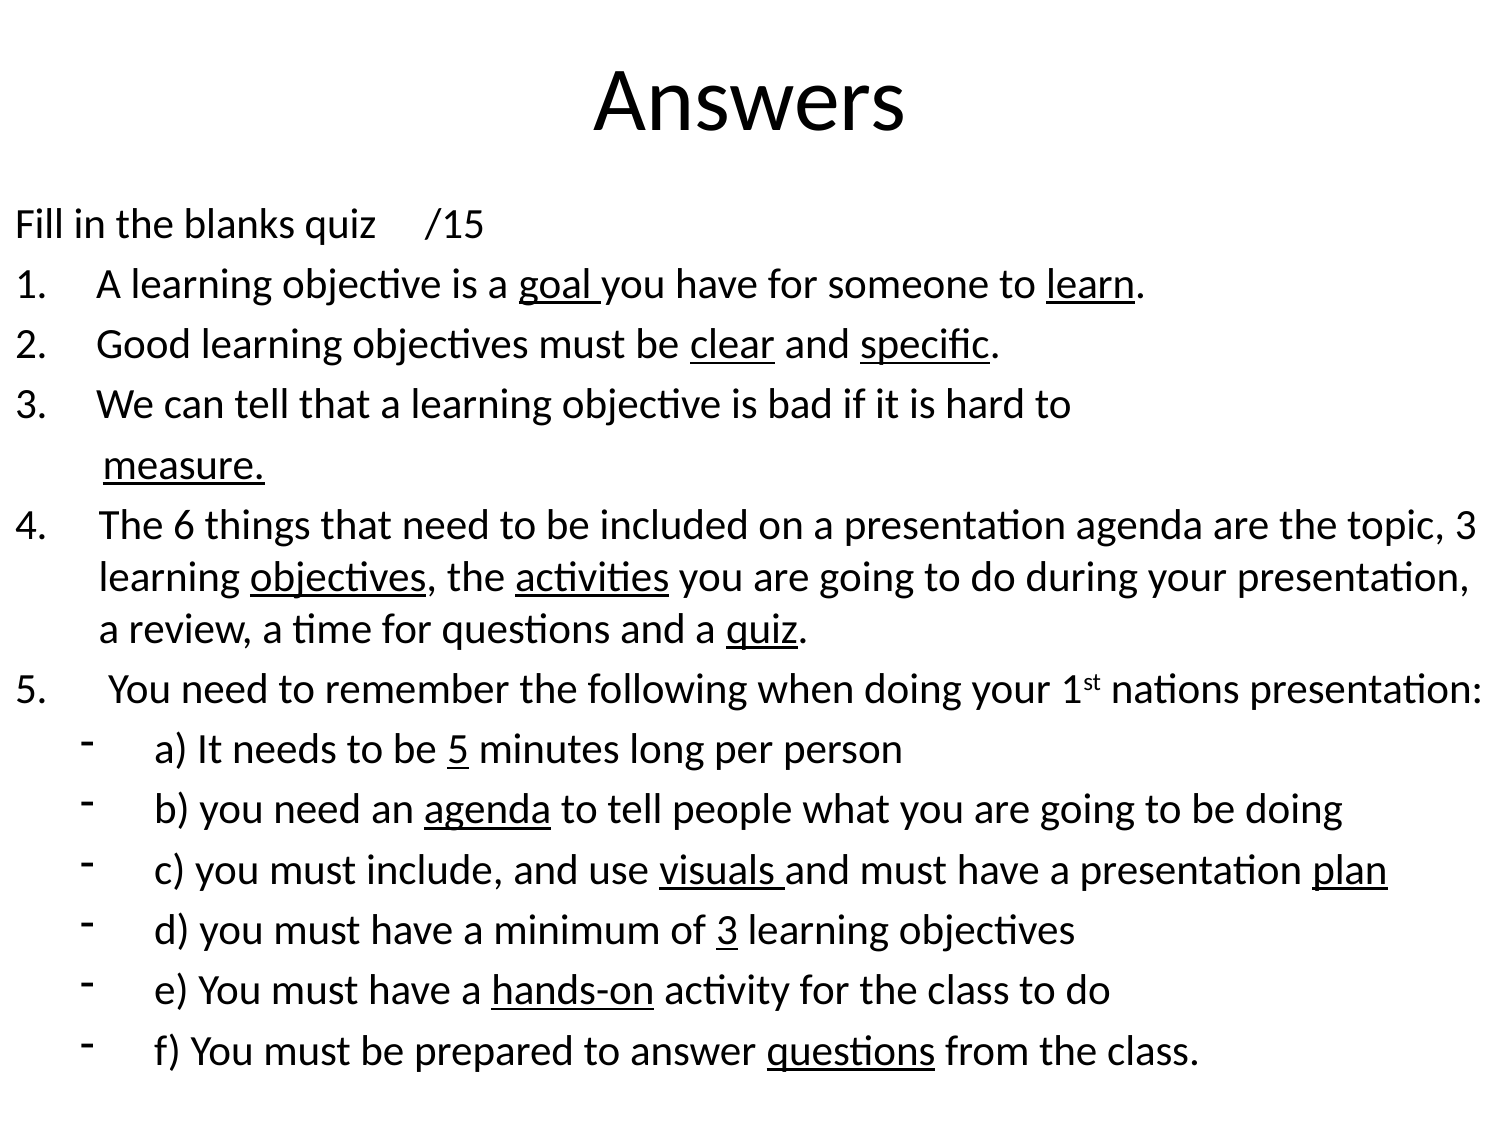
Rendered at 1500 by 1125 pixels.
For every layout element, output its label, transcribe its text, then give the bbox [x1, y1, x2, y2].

list Fill in the blanks quiz /15 1. A learning objective is a goal you have for someone to learn. 2. Good learning objectives must be clear and specific. 3. We can tell that a learning objective is bad if it is hard to measure. The 6 things that need to be included on a presentation agenda are the topic, 3 learning objectives, the activities you are going to do during your presentation, a review, a time for questions and a quiz. You need to remember the following when doing your 1st nations presentation: a) It needs to be 5 minutes long per person b) you need an agenda to tell people what you are going to be doing c) you must include, and use visuals and must have a presentation plan d) you must have a minimum of 3 learning objectives e) You must have a hands-on activity for the class to do f) You must be prepared to answer questions from the class. [0, 187, 1500, 1100]
title Answers [75, 0, 1425, 187]
